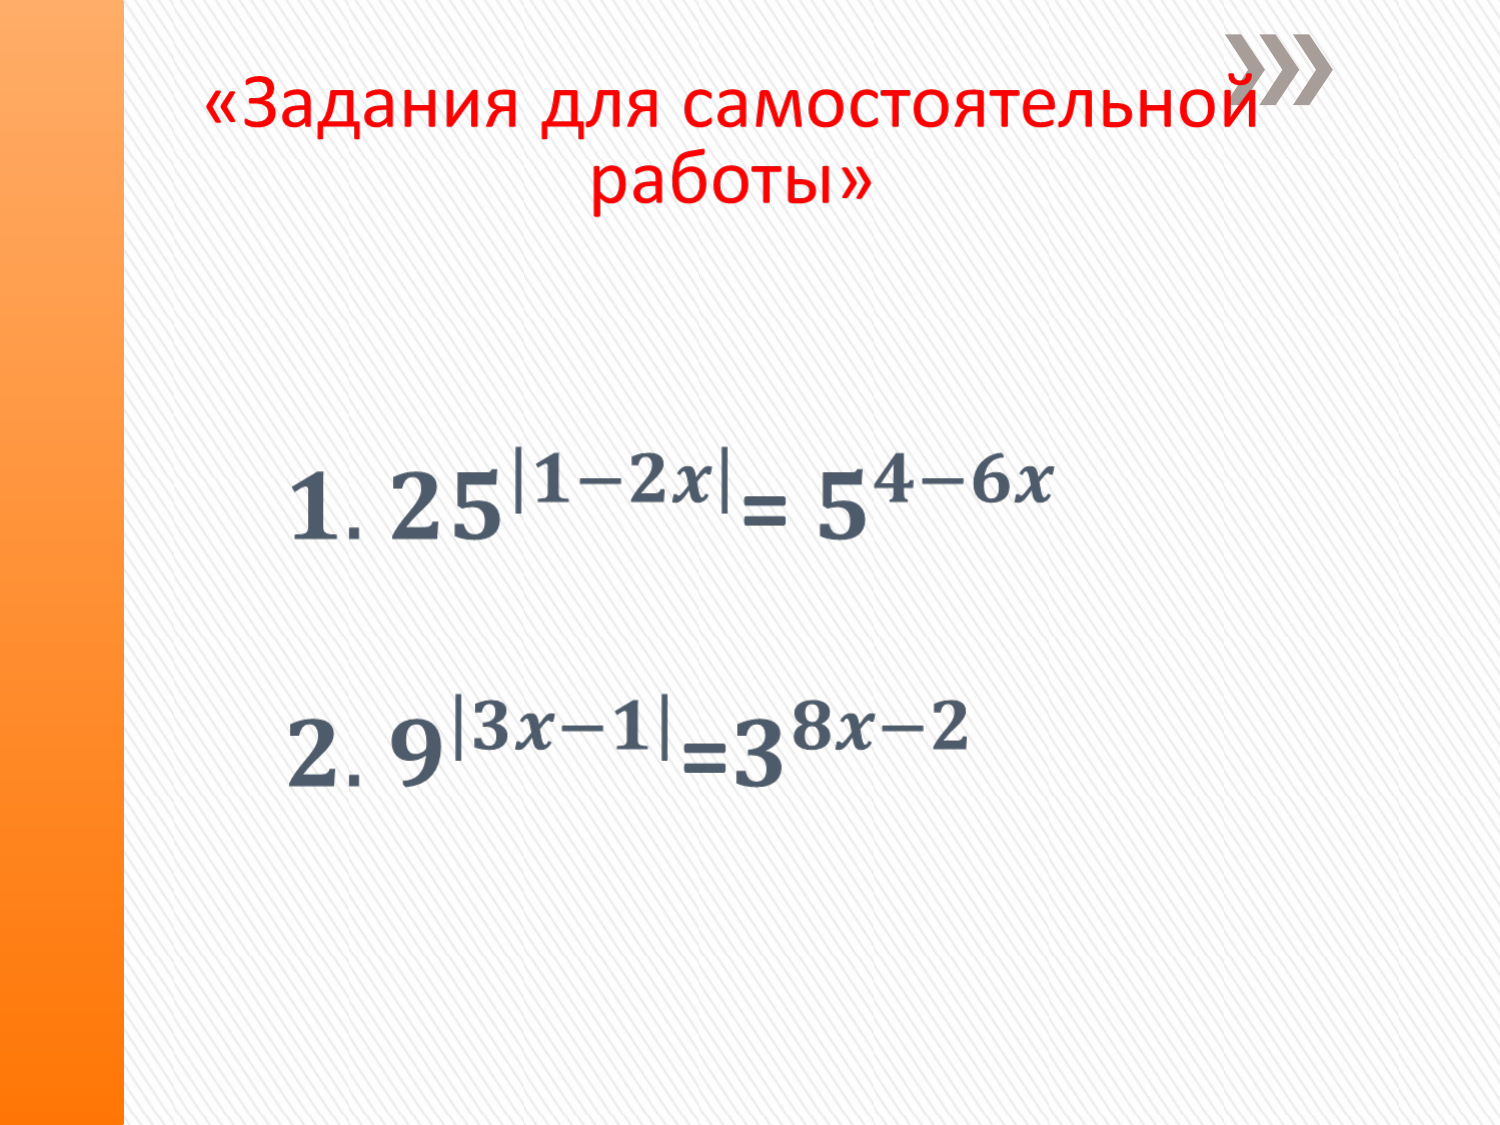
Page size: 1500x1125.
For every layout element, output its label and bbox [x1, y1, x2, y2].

subtitle [88, 0, 1378, 1125]
